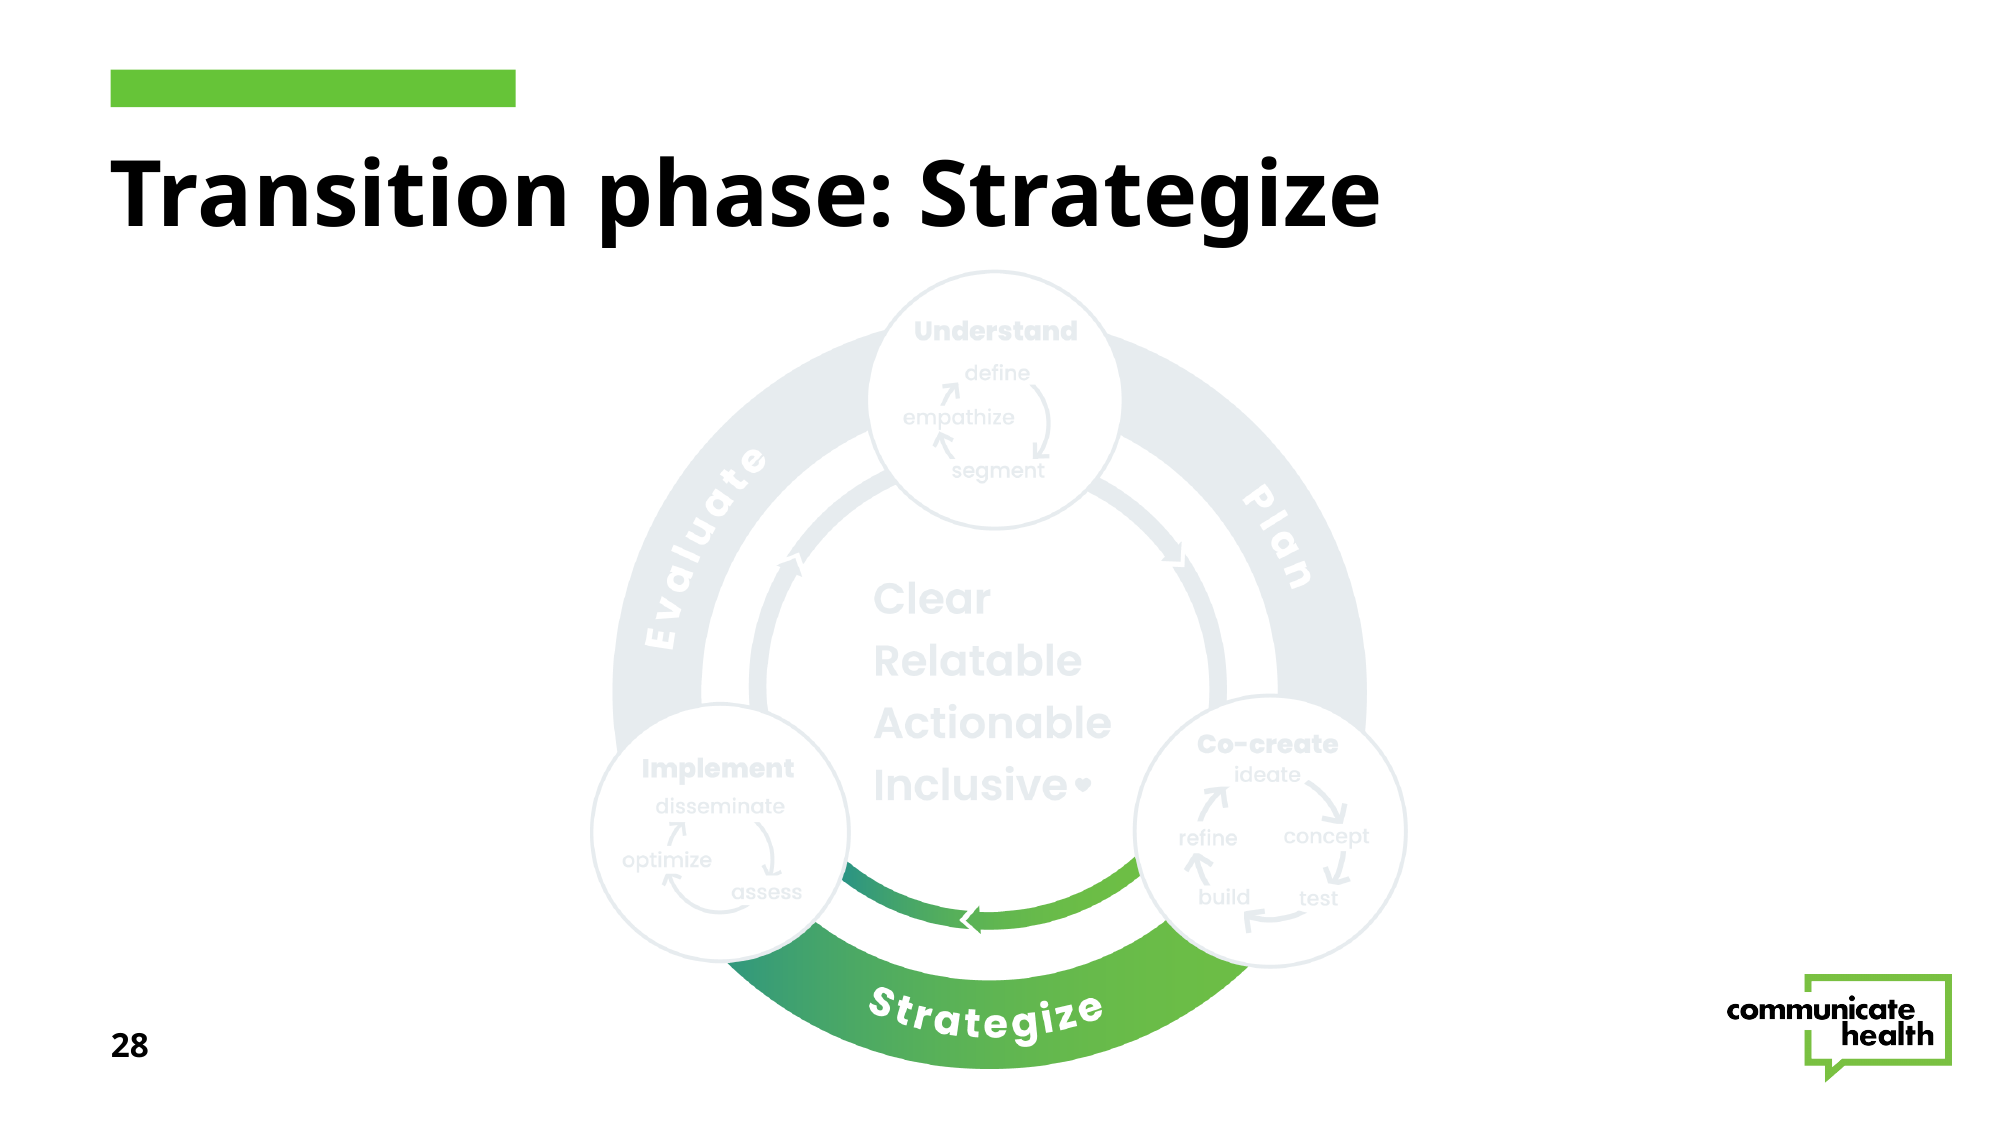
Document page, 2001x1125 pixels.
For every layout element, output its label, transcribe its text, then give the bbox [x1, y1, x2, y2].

title Transition phase: Strategize [109, 76, 1861, 254]
picture [584, 258, 1416, 1090]
picture [1727, 974, 1952, 1083]
